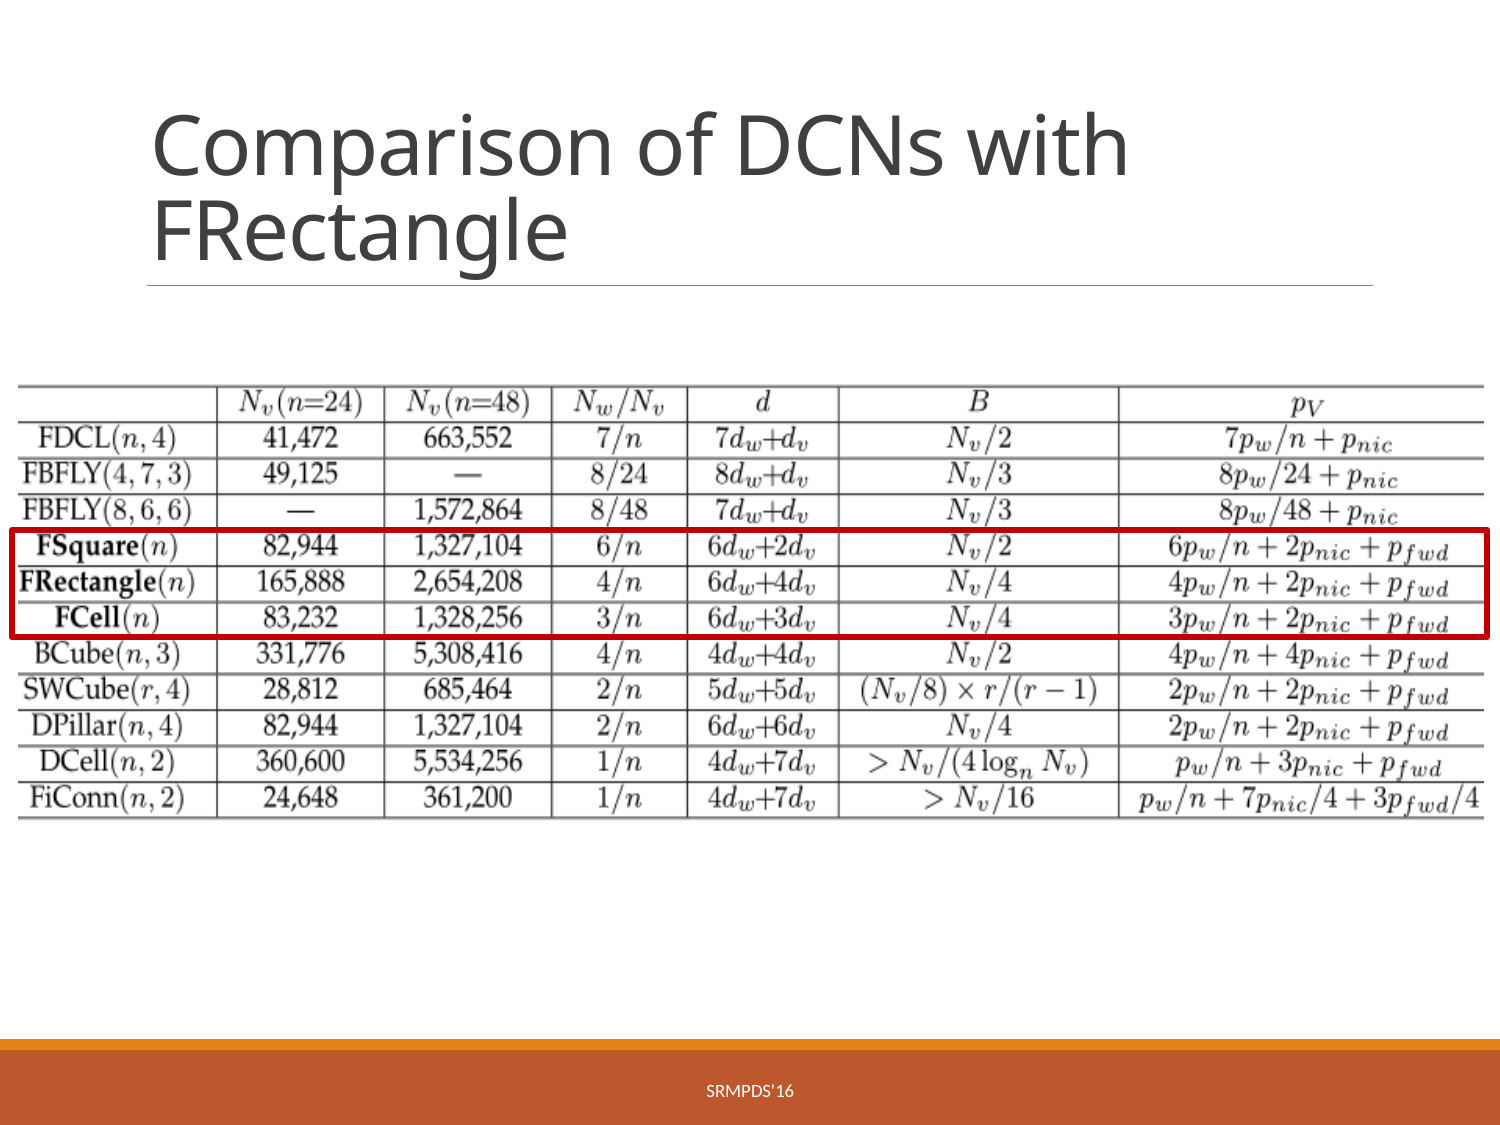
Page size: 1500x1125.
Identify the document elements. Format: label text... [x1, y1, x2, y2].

title Comparison of DCNs with FRectangle [135, 47, 1373, 285]
picture [17, 375, 1485, 830]
footer SRMPDS'16 [453, 1059, 1047, 1120]
